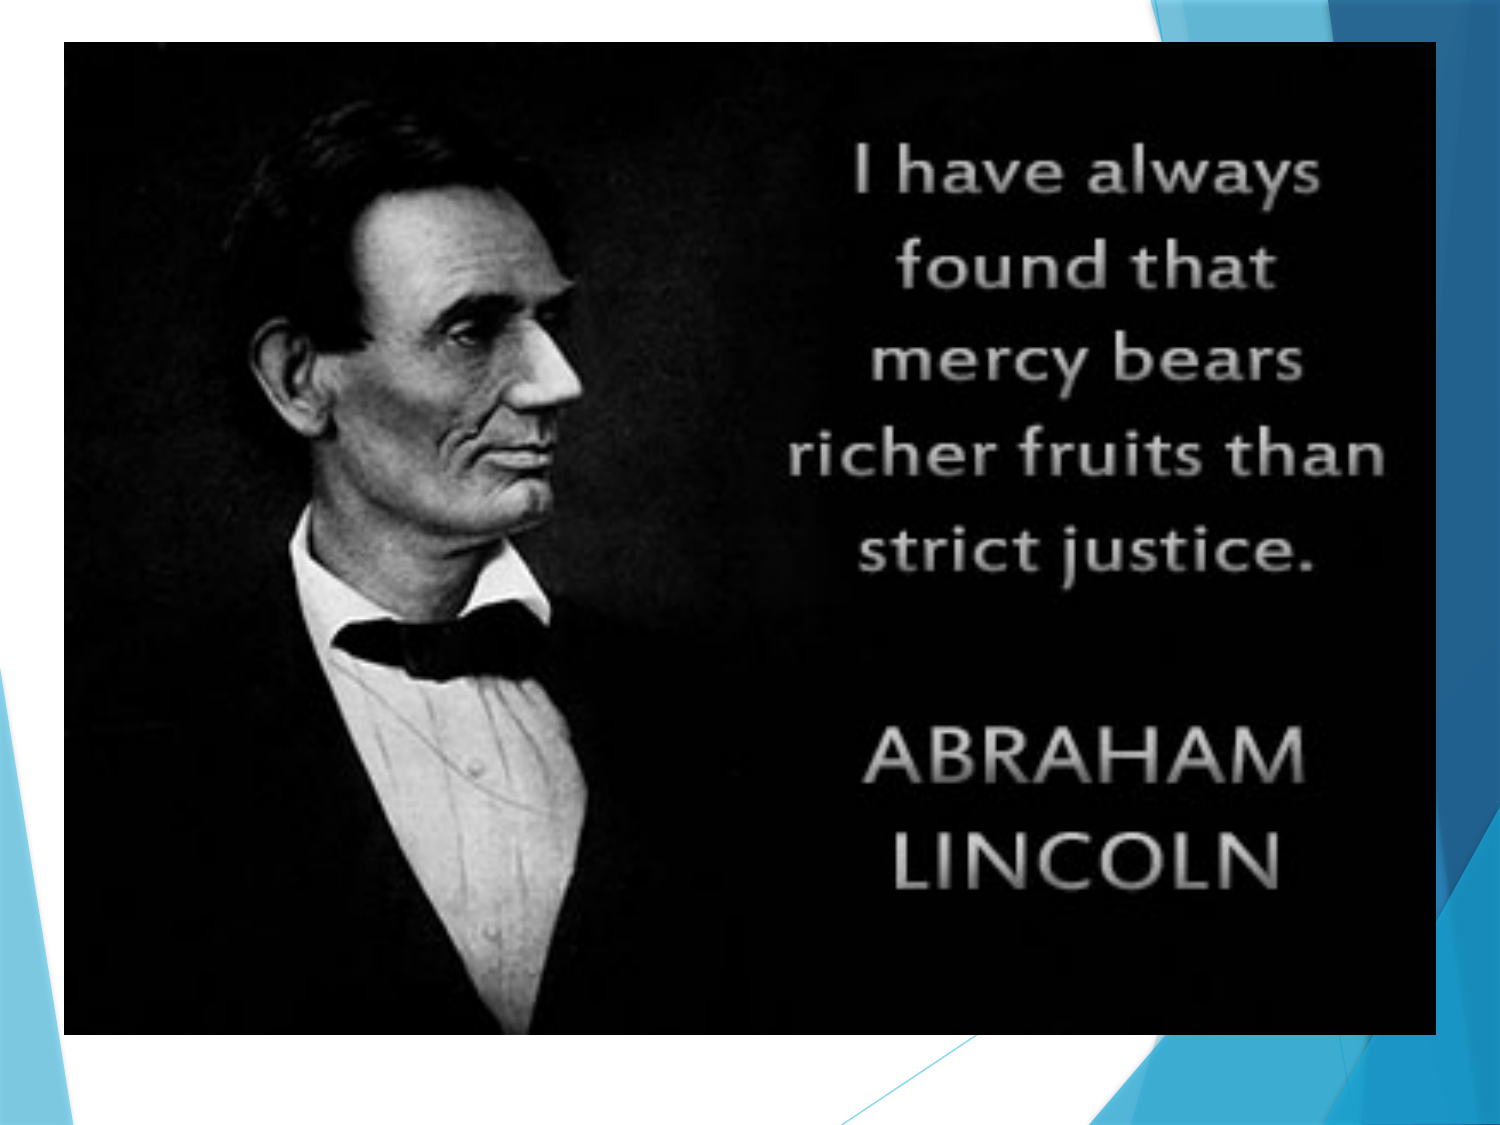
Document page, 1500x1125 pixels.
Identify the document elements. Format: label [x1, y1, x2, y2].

picture [64, 42, 1436, 1036]
